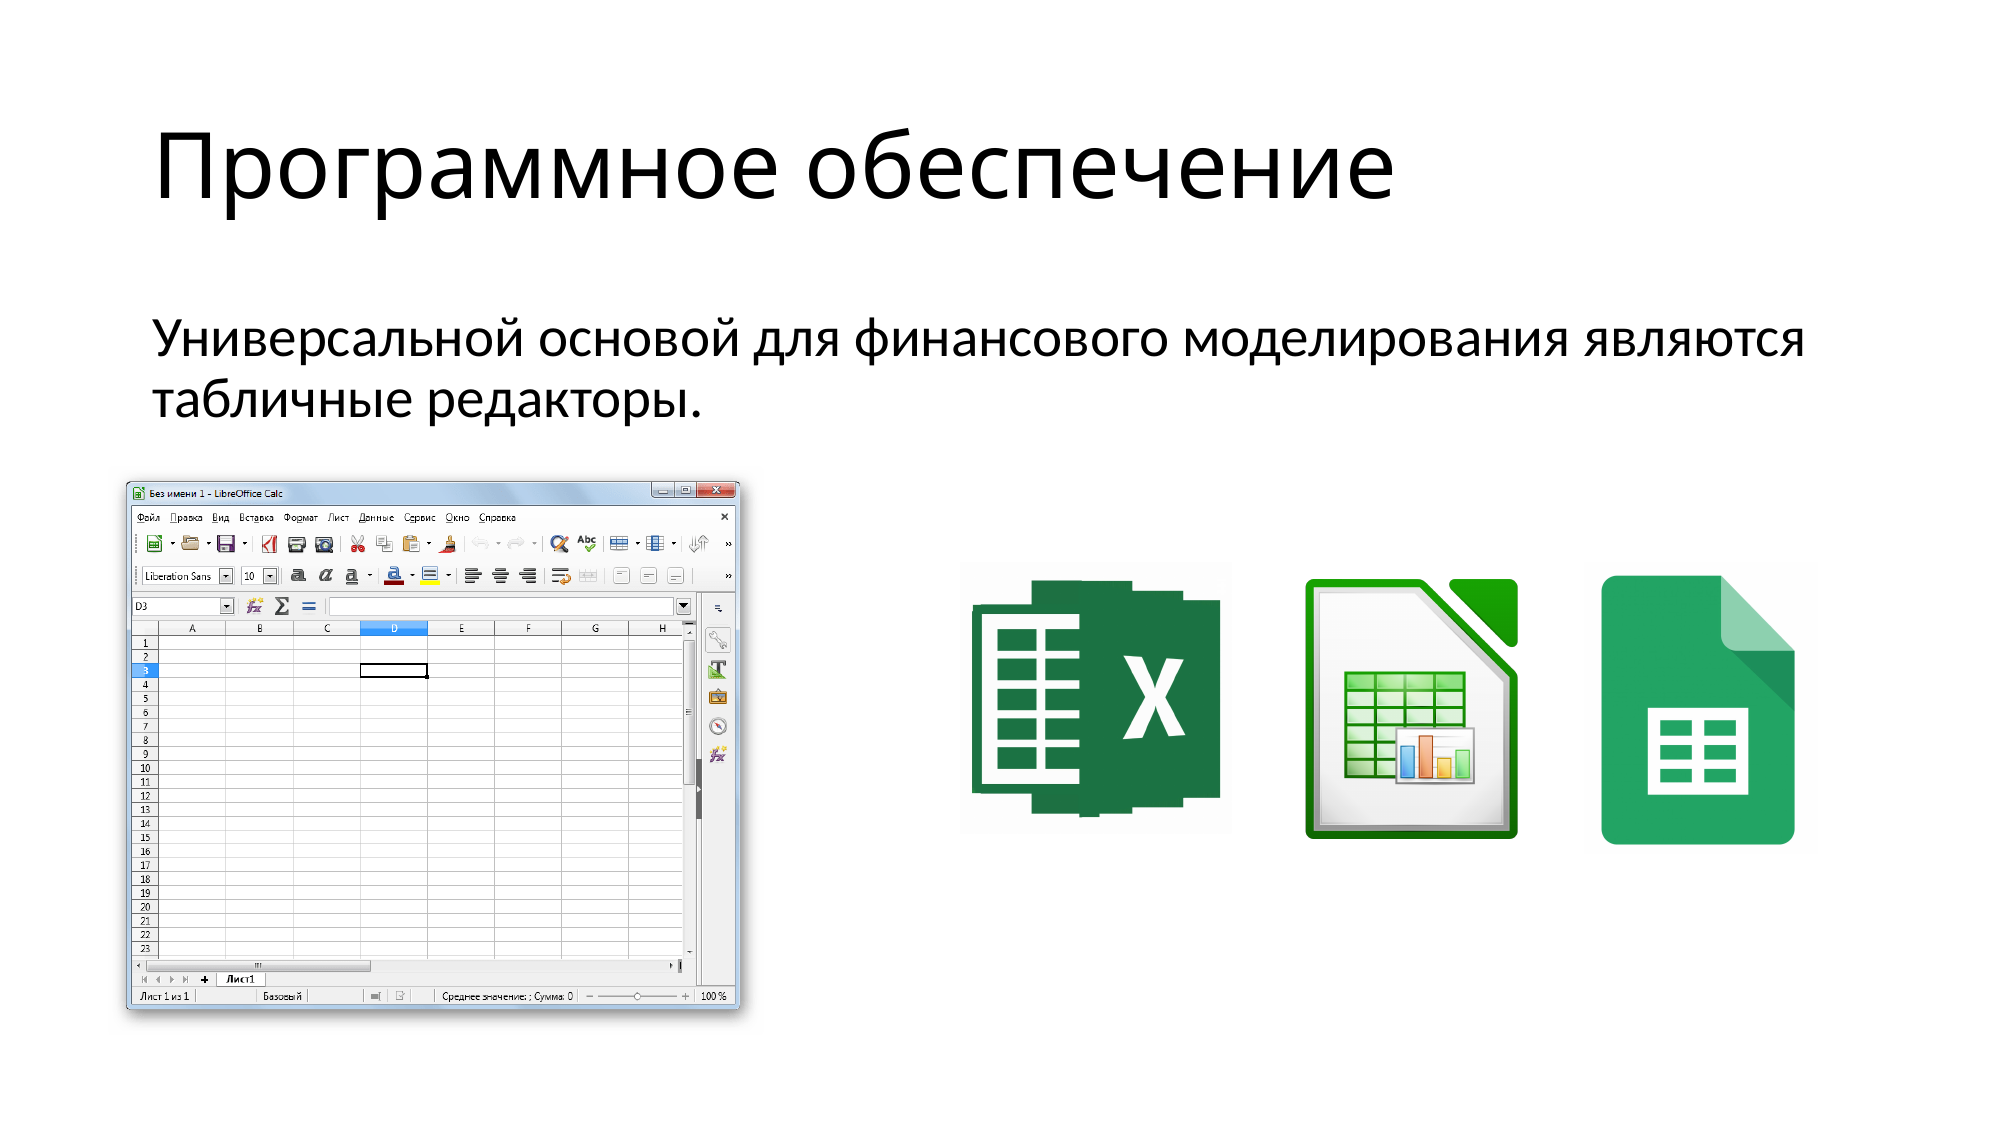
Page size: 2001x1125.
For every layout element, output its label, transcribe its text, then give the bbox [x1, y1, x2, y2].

picture [960, 562, 1232, 834]
picture [99, 455, 767, 1036]
list Универсальной основой для финансового моделирования являются табличные редакторы. [137, 299, 1863, 439]
picture [1280, 579, 1541, 839]
picture [1584, 562, 1818, 854]
title Программное обеспечение [137, 59, 1863, 278]
